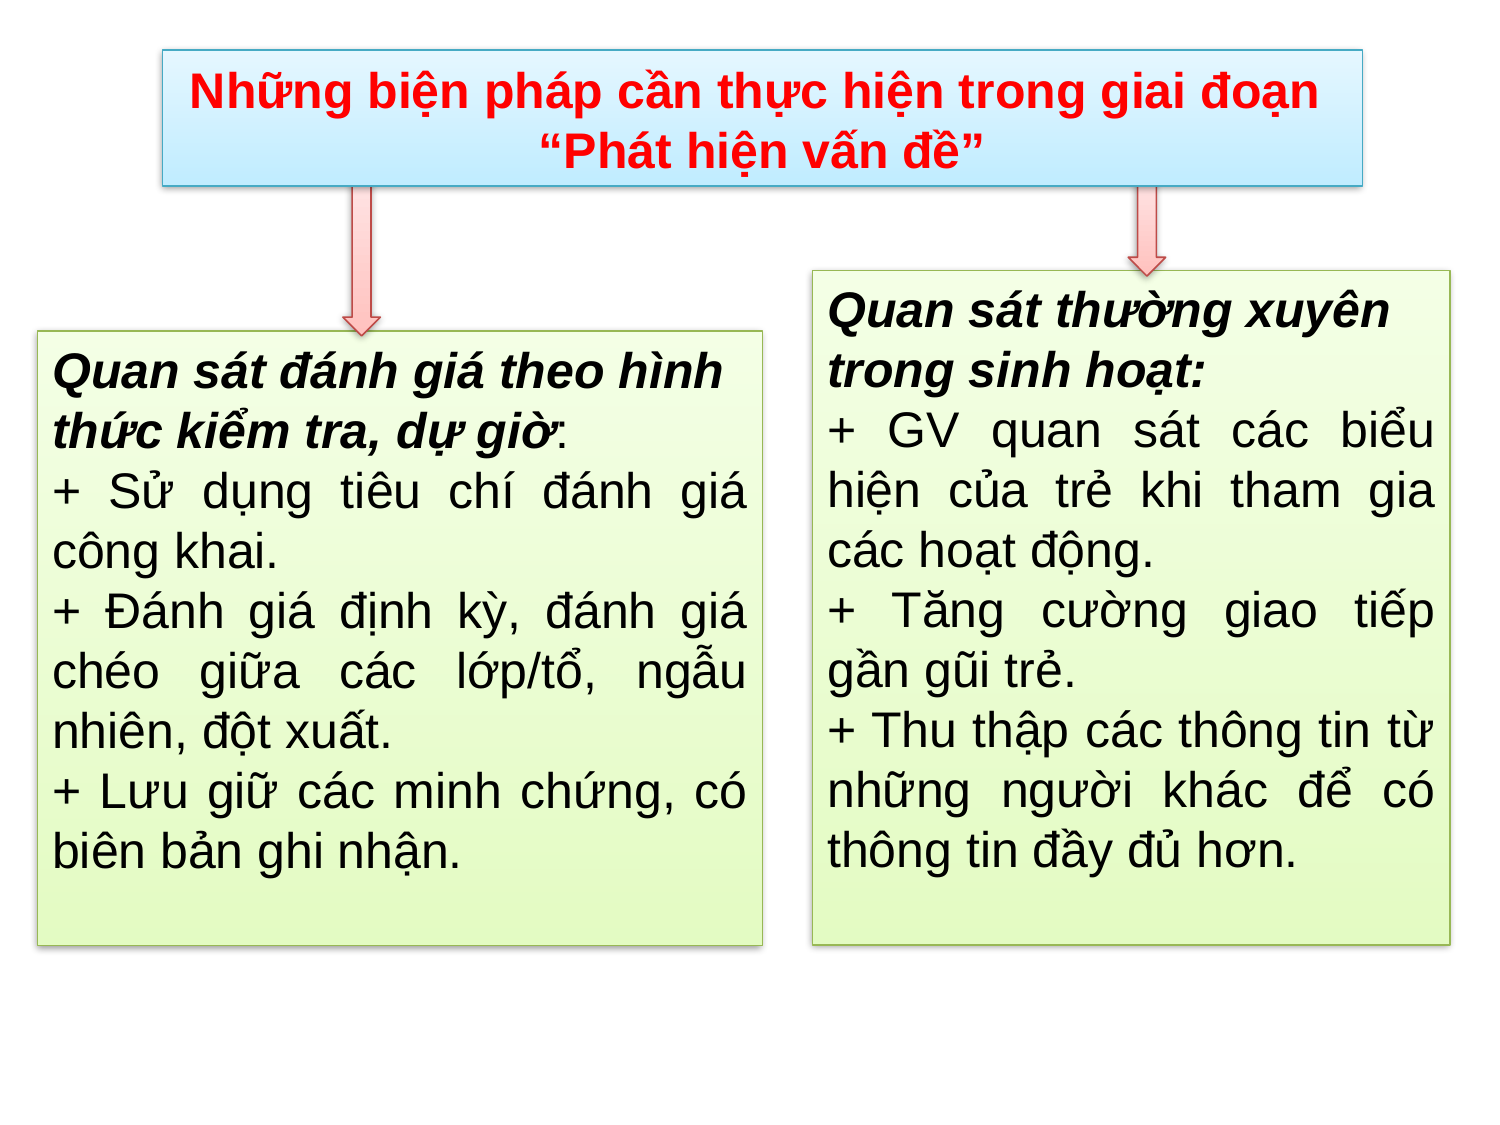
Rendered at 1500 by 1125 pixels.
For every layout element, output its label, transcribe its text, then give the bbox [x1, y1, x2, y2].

text_box [1127, 194, 1167, 277]
text_box Quan sát thường xuyên trong sinh hoạt: + GV quan sát các biểu hiện của trẻ khi tham gia các hoạt động. + Tăng cường giao tiếp gần gũi trẻ. + Thu thập các thông tin từ những người khác để có thông tin đầy đủ hơn. [812, 270, 1451, 946]
text_box Quan sát đánh giá theo hình thức kiểm tra, dự giờ: + Sử dụng tiêu chí đánh giá công khai. + Đánh giá định kỳ, đánh giá chéo giữa các lớp/tổ, ngẫu nhiên, đột xuất. + Lưu giữ các minh chứng, có biên bản ghi nhận. [37, 330, 763, 946]
text_box [342, 194, 382, 337]
text_box Những biện pháp cần thực hiện trong giai đoạn “Phát hiện vấn đề” [162, 49, 1363, 187]
